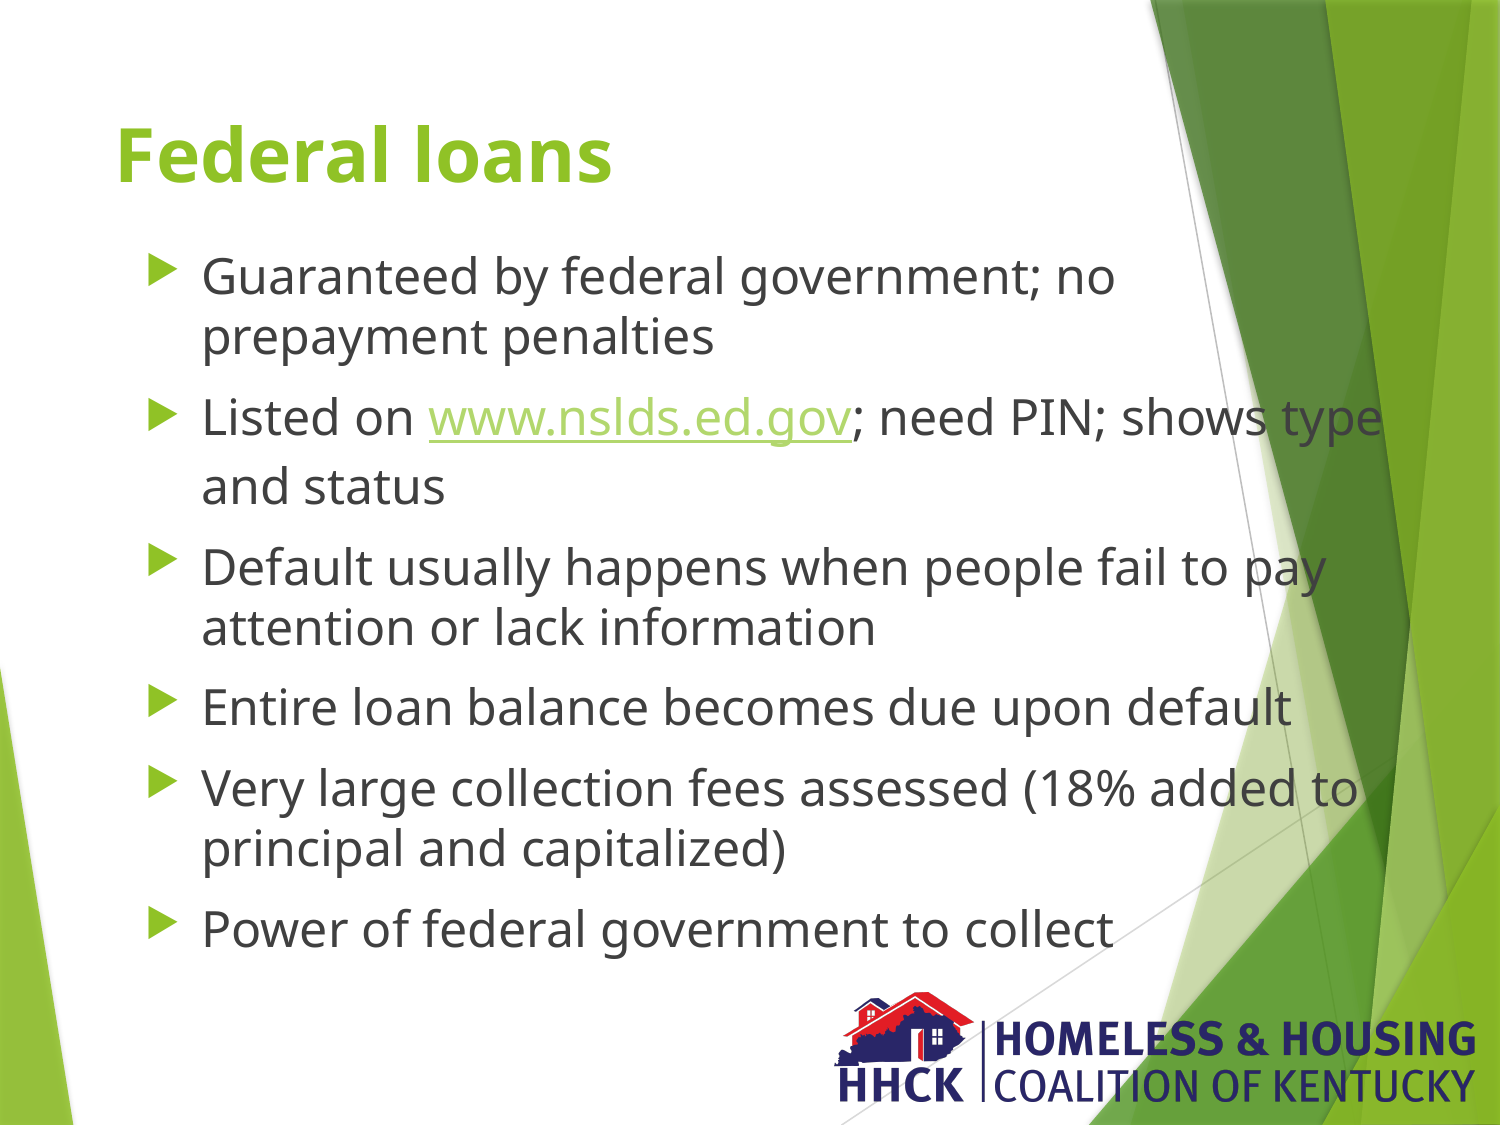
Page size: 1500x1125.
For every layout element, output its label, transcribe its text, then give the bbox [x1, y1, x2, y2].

picture [834, 992, 1476, 1102]
title Federal loans [99, 99, 1142, 317]
list Guaranteed by federal government; no prepayment penalties Listed on www.nslds.ed.gov; need PIN; shows type and status Default usually happens when people fail to pay attention or lack information Entire loan balance becomes due upon default Very large collection fees assessed (18% added to principal and capitalized) Power of federal government to collect [129, 237, 1413, 1050]
